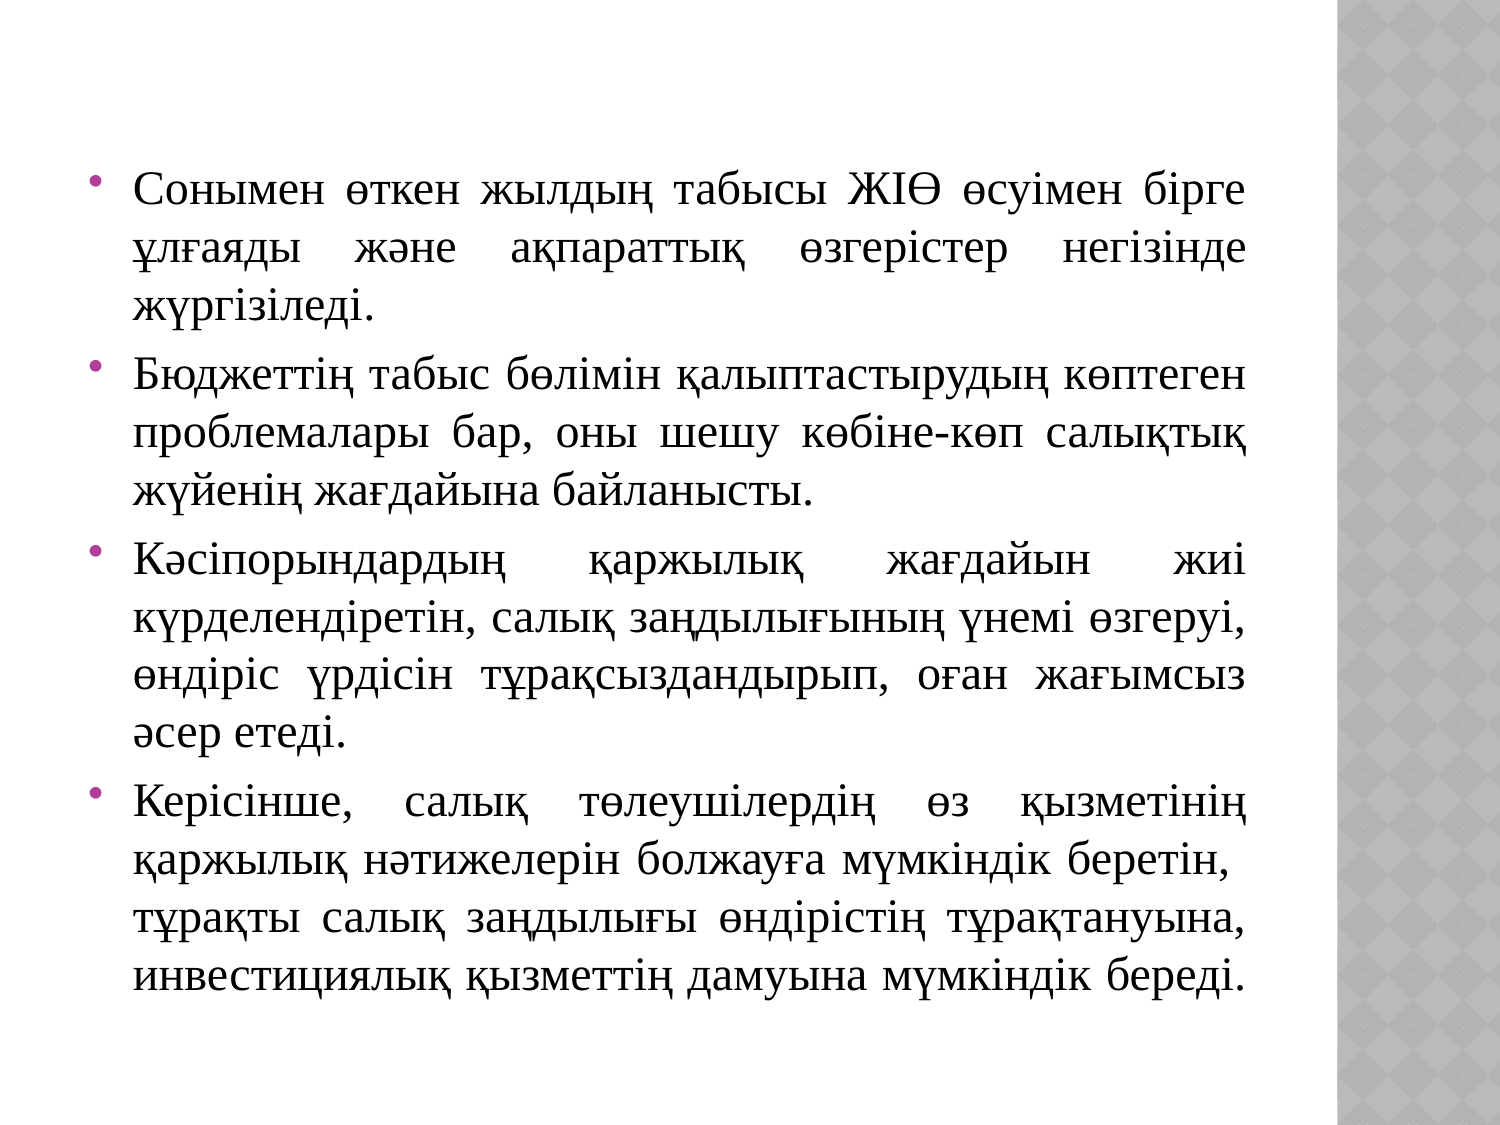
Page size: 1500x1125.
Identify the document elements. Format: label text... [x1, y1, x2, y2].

list Сонымен өткен жылдың табысы ЖІӨ өсуімен бірге ұлғаяды және ақпараттық өзгерістер негізінде жүргізіледі. Бюджеттің табыс бөлімін қалыптастырудың көптеген проблемалары бар, оны шешу көбіне-көп салықтық жүйенің жағдайына байланысты. Кәсіпорындардың қаржылық жағдайын жиі күрделендіретін, салық заңдылығының үнемі өзгеруі, өндіріс үрдісін тұрақсыздандырып, оған жағымсыз әсер етеді. Керісінше, салық төлеушілердің өз қызметінің қаржылық нәтижелерін болжауға мүмкіндік беретін, тұрақты салық заңдылығы өндірістің тұрақтануына, инвестициялық қызметтің дамуына мүмкіндік береді. [75, 149, 1263, 1059]
